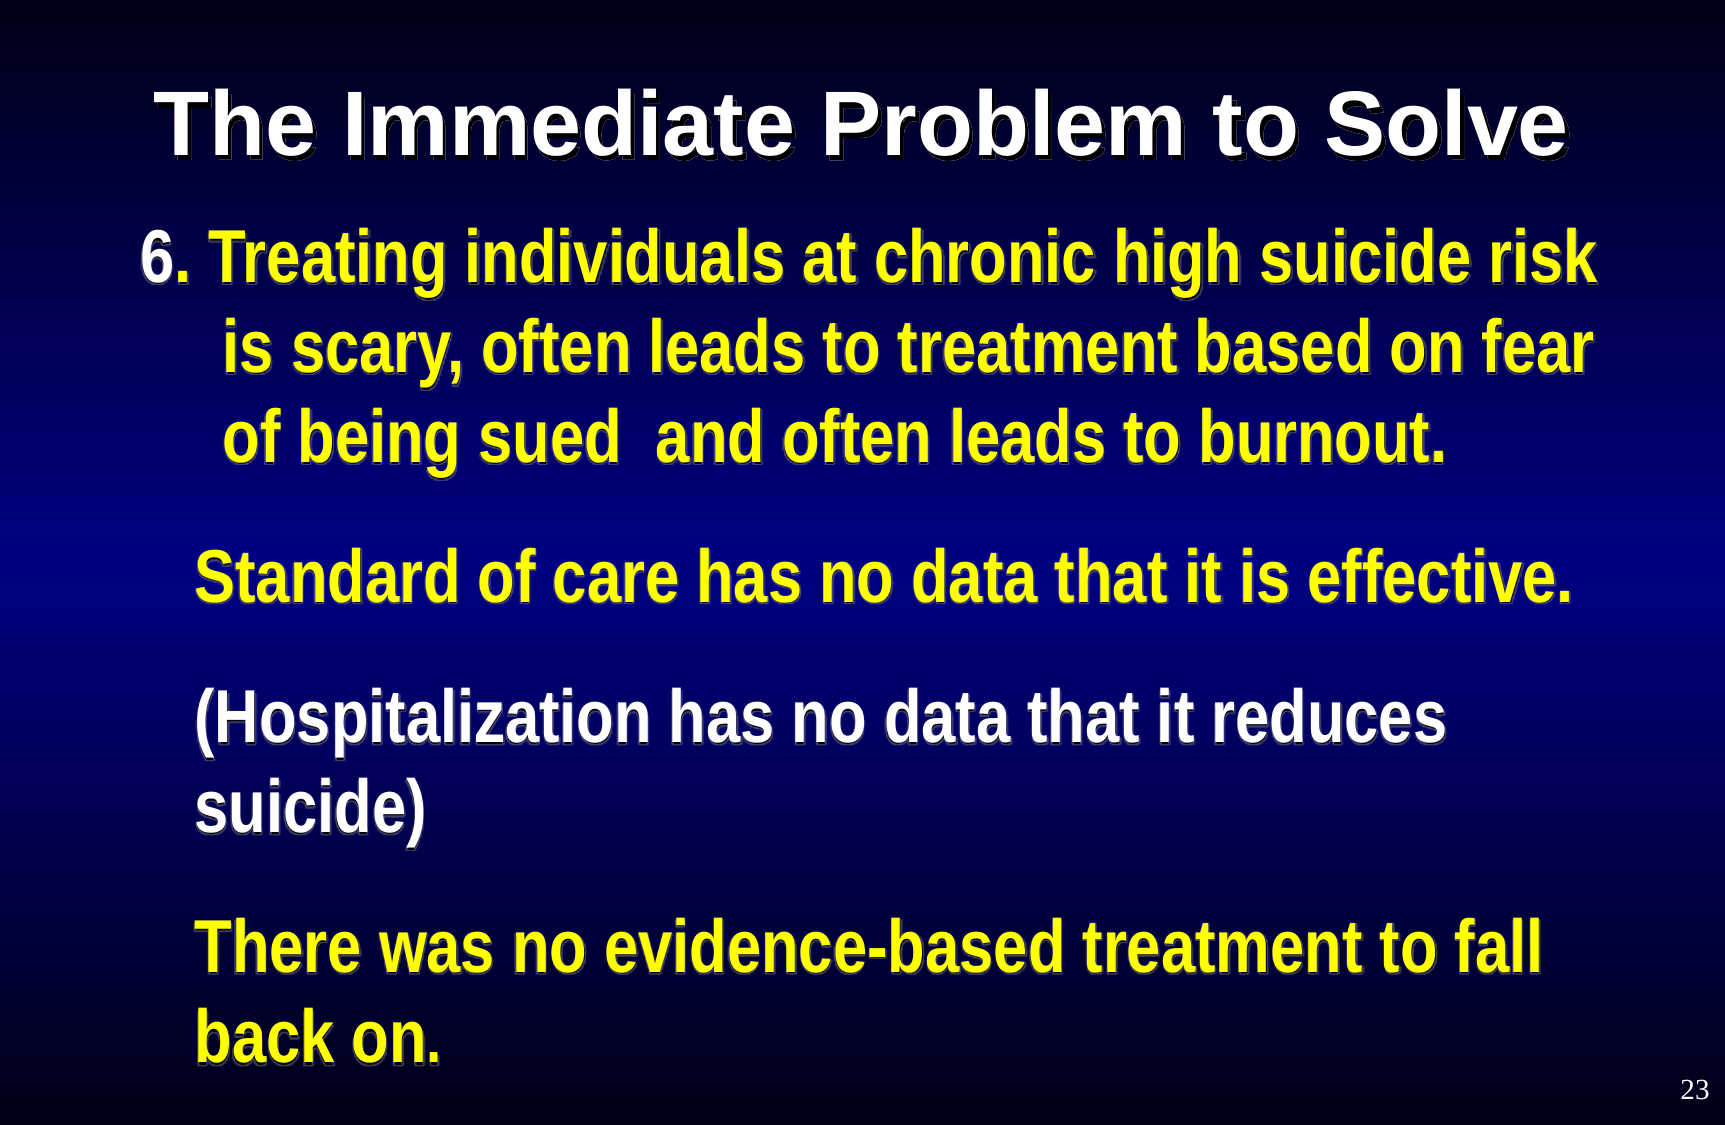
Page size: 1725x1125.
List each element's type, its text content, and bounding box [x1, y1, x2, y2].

list 6. Treating individuals at chronic high suicide risk is scary, often leads to treatment based on fear of being sued and often leads to burnout. Standard of care has no data that it is effective. (Hospitalization has no data that it reduces suicide) There was no evidence-based treatment to fall back on. [57, 199, 1660, 1097]
title The Immediate Problem to Solve [0, 0, 1725, 238]
slide_number 23 [1365, 1049, 1725, 1125]
